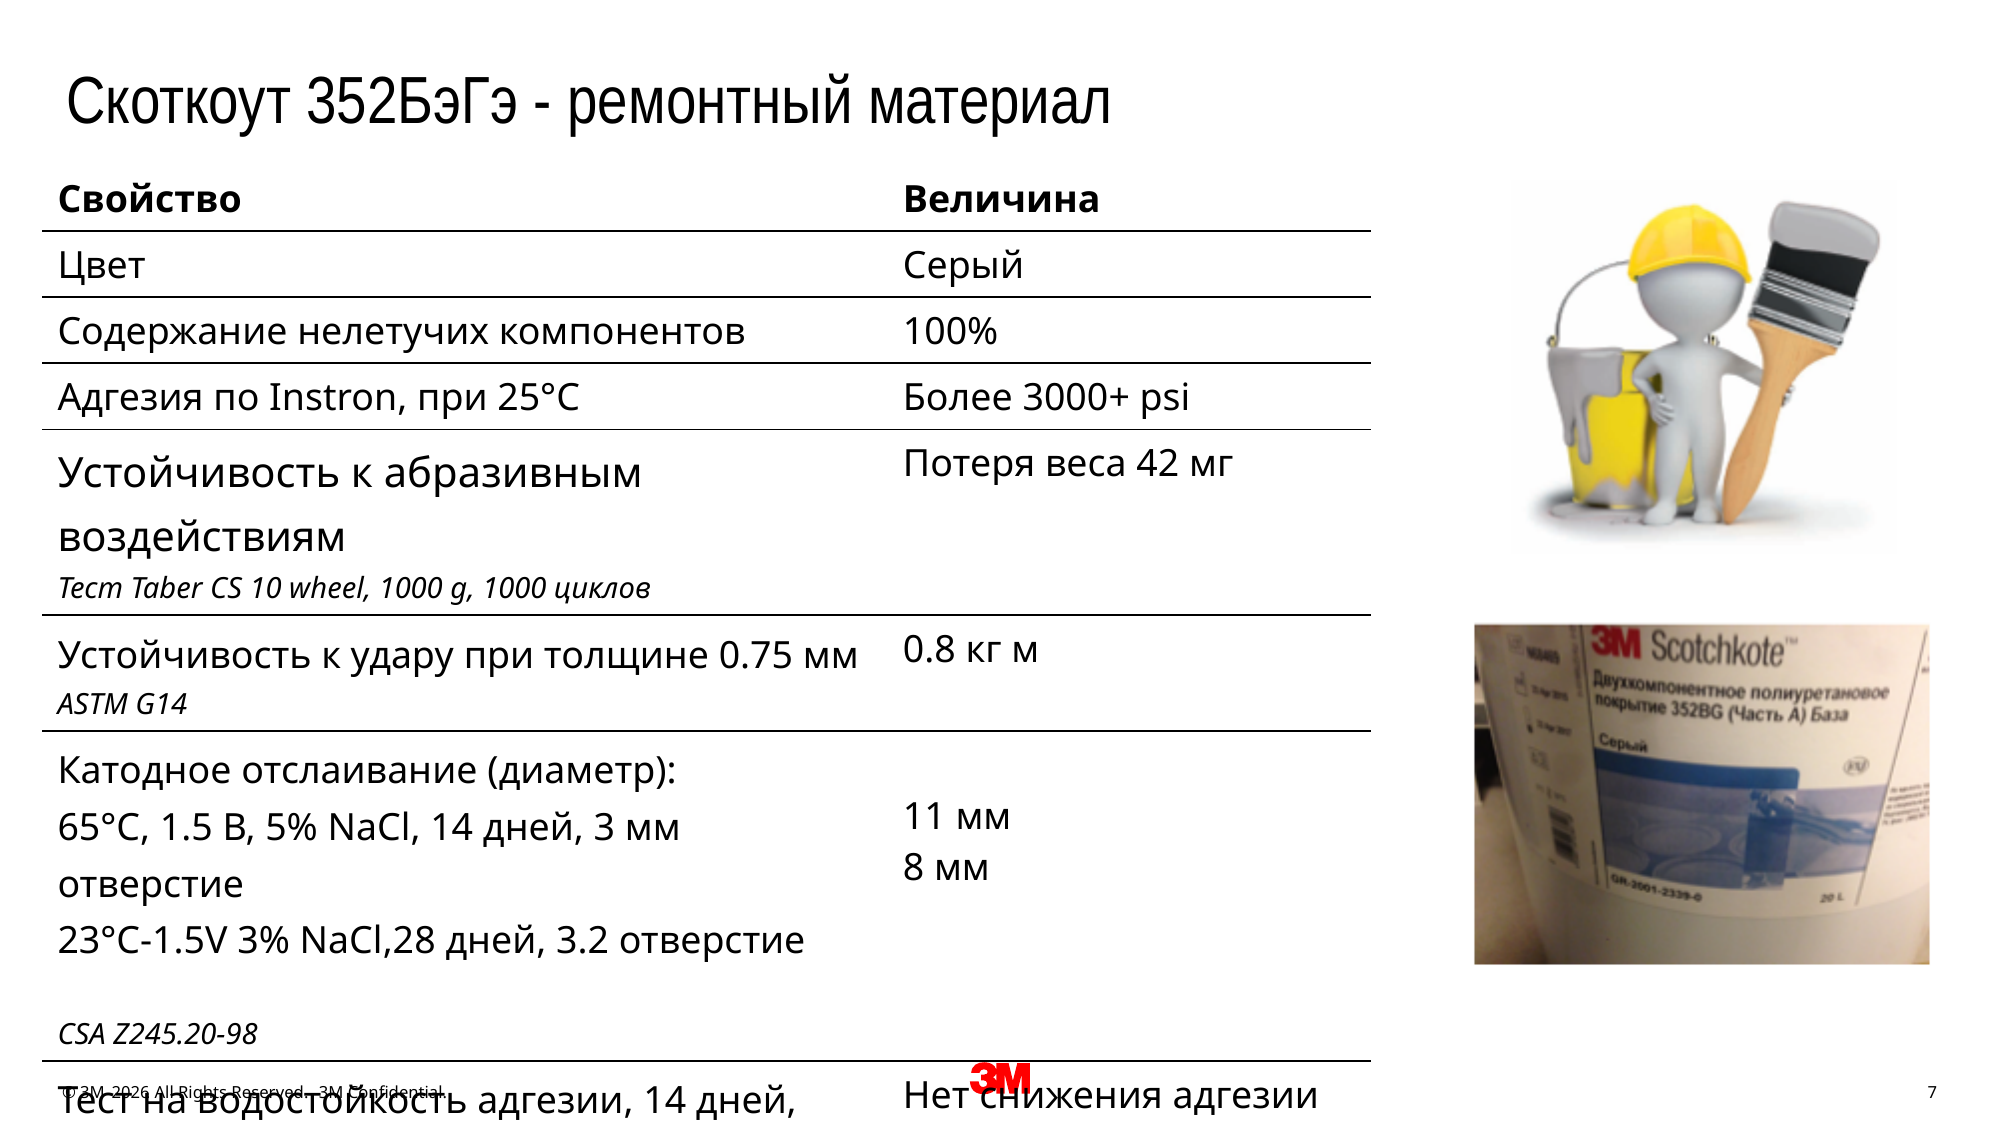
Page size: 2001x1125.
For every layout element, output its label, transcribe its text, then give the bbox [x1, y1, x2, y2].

table_cell Тест на водостойкость адгезии, 14 дней, 90°С [42, 1062, 888, 1125]
table_cell Содержание нелетучих компонентов [42, 298, 888, 362]
table_cell Серый [888, 232, 1371, 296]
picture [1447, 102, 1946, 979]
table_cell 11 мм 8 мм [888, 732, 1371, 1060]
table_cell Потеря веса 42 мг [888, 430, 1371, 614]
table_cell 100% [888, 298, 1371, 362]
table_cell Цвет [42, 232, 888, 296]
table_cell Устойчивость к абразивным воздействиям Тест Taber CS 10 wheel, 1000 g, 1000 циклов [42, 430, 888, 614]
title Скоткоут 352БэГэ - ремонтный материал [65, 65, 1836, 141]
table_cell Устойчивость к удару при толщине 0.75 мм ASTM G14 [42, 616, 888, 730]
table_header Величина [888, 165, 1371, 230]
table_cell Более 3000+ psi [888, 364, 1371, 429]
table_header Свойство [42, 165, 888, 230]
table_cell Катодное отслаивание (диаметр): 65°С, 1.5 В, 5% NaCl, 14 дней, 3 мм отверстие 23°C-1.5V 3% NaCl,28 дней, 3.2 отверстие CSA Z245.20-98 [42, 732, 888, 1060]
table_cell Нет снижения адгезии [888, 1062, 1371, 1125]
table_cell Адгезия по Instron, при 25°С [42, 364, 888, 429]
table_cell 0.8 кг м [888, 616, 1371, 730]
